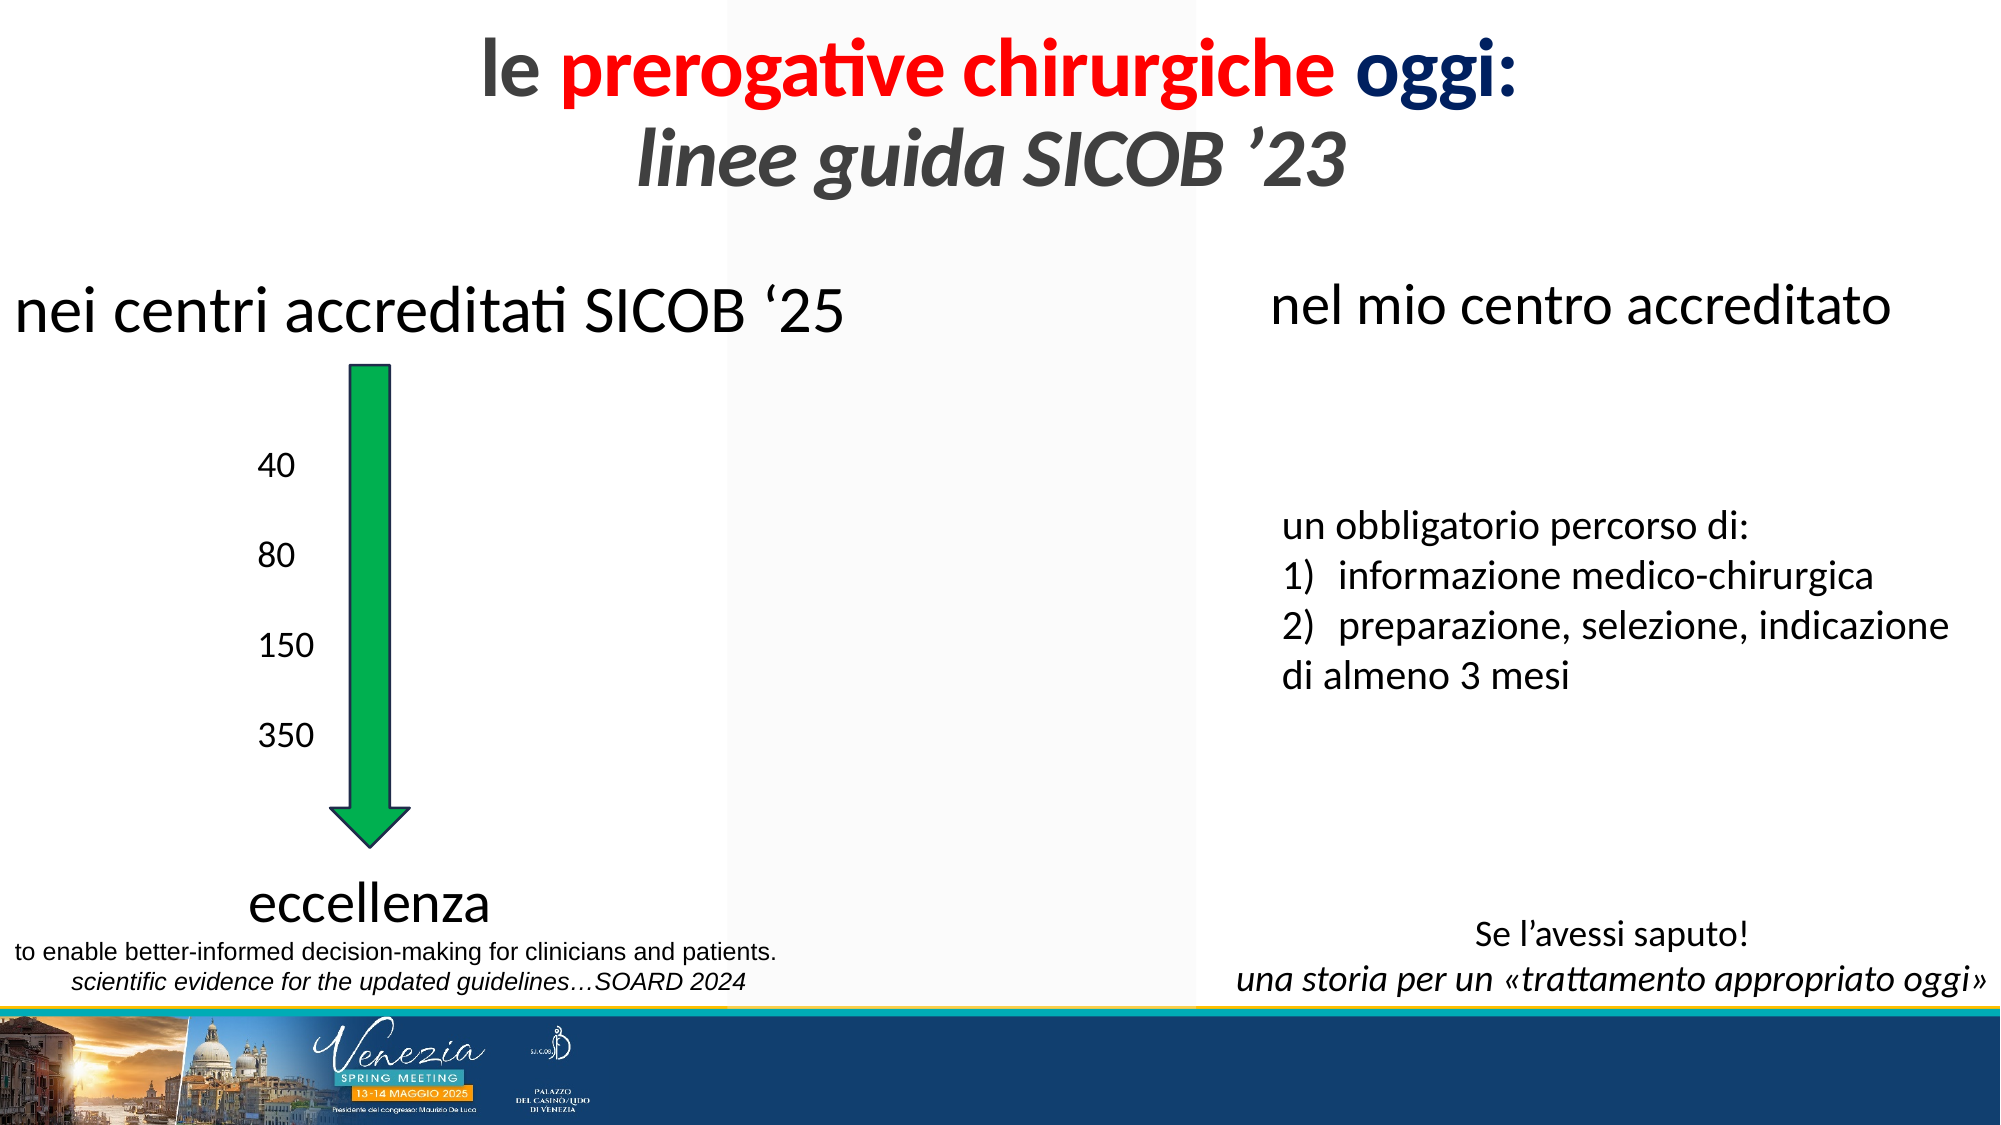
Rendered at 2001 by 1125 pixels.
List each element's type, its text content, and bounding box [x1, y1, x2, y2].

text_box un obbligatorio percorso di: informazione medico-chirurgica preparazione, selezione, indicazione di almeno 3 mesi [1267, 490, 1965, 706]
picture [0, 1017, 609, 1125]
text_box to enable better-informed decision-making for clinicians and patients. scientific evidence for the updated guidelines…SOARD 2024 [0, 927, 820, 1003]
text_box Se l’avessi saputo! una storia per un «trattamento appropriato oggi» [1221, 901, 2000, 1052]
text_box nel mio centro accreditato [1189, 258, 1969, 344]
text_box nei centri accreditati SICOB ‘25 [0, 258, 865, 354]
text_box eccellenza [233, 857, 507, 942]
text_box le prerogative chirurgiche oggi: linee guida SICOB ’23 [0, 17, 2000, 233]
text_box 40 80 150 350 [242, 432, 330, 763]
text_box [328, 363, 411, 849]
